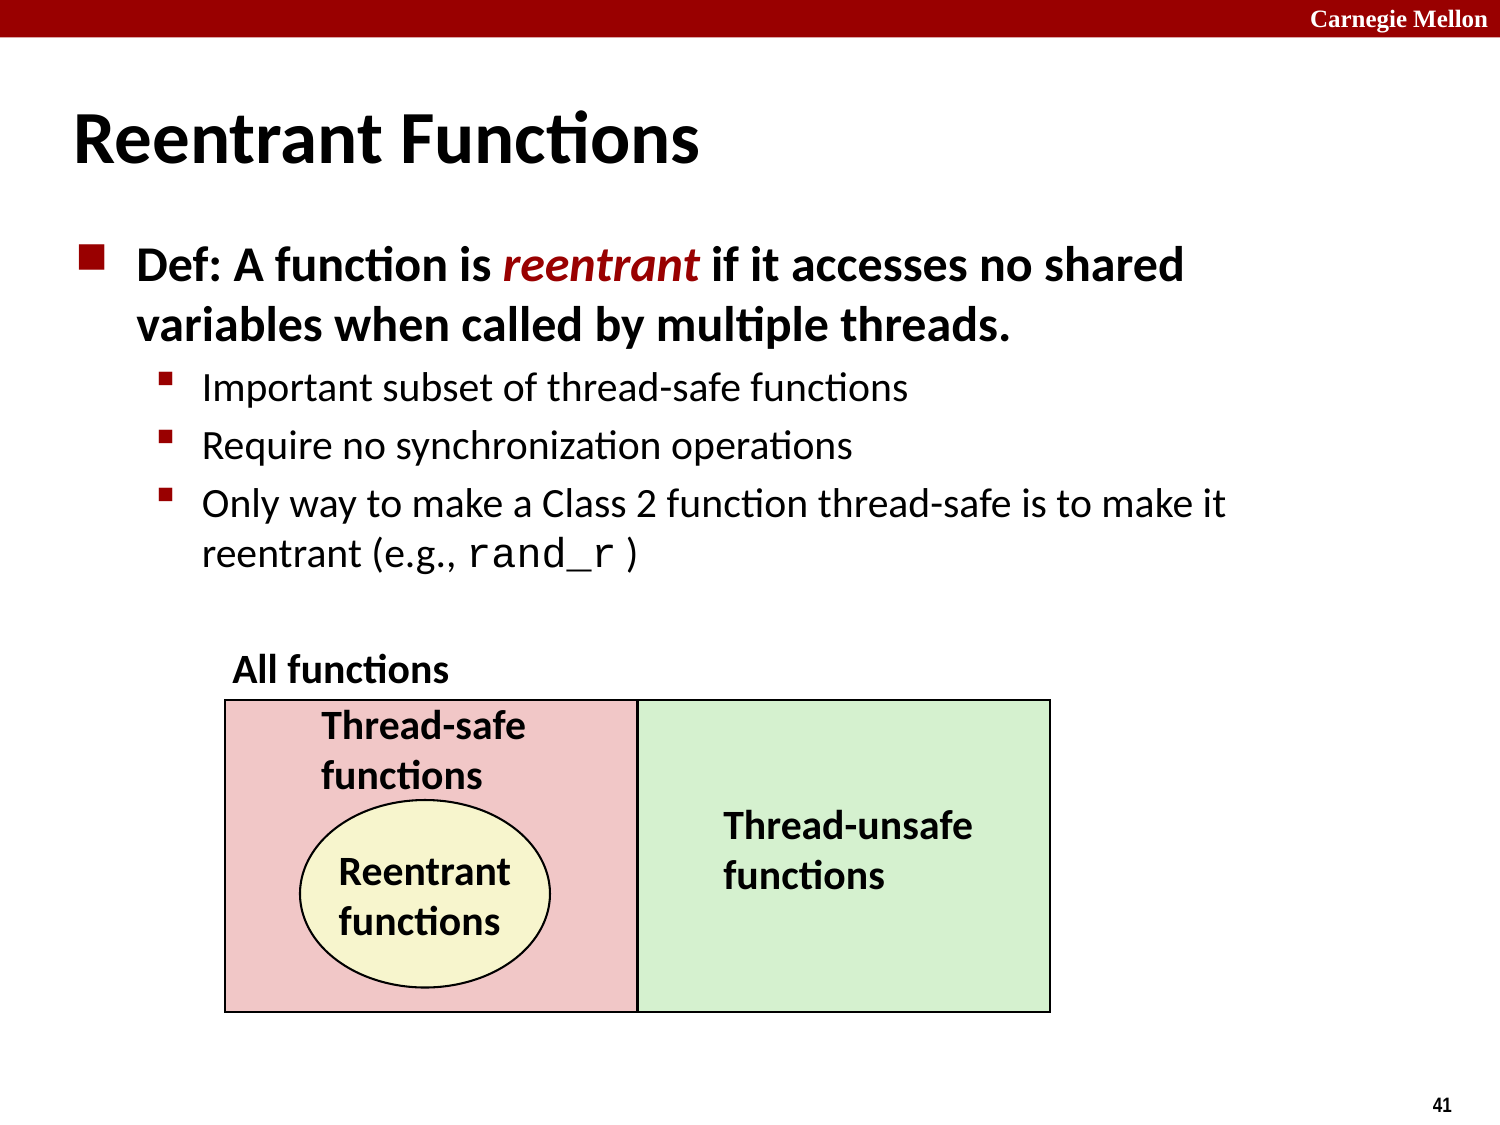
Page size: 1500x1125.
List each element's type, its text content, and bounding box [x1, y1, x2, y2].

text_box [225, 699, 637, 1013]
text_box All functions [217, 634, 465, 700]
text_box Thread-safe functions [306, 690, 542, 805]
text_box Thread-unsafe functions [708, 790, 989, 905]
list Def: A function is reentrant if it accesses no shared variables when called by multiple threads. Important subset of thread-safe functions Require no synchronization operations Only way to make a Class 2 function thread-safe is to make it reentrant (e.g., rand_r ) [64, 223, 1361, 610]
text_box Reentrant functions [300, 805, 550, 988]
title Reentrant Functions [58, 71, 1305, 197]
text_box [637, 699, 1050, 1013]
